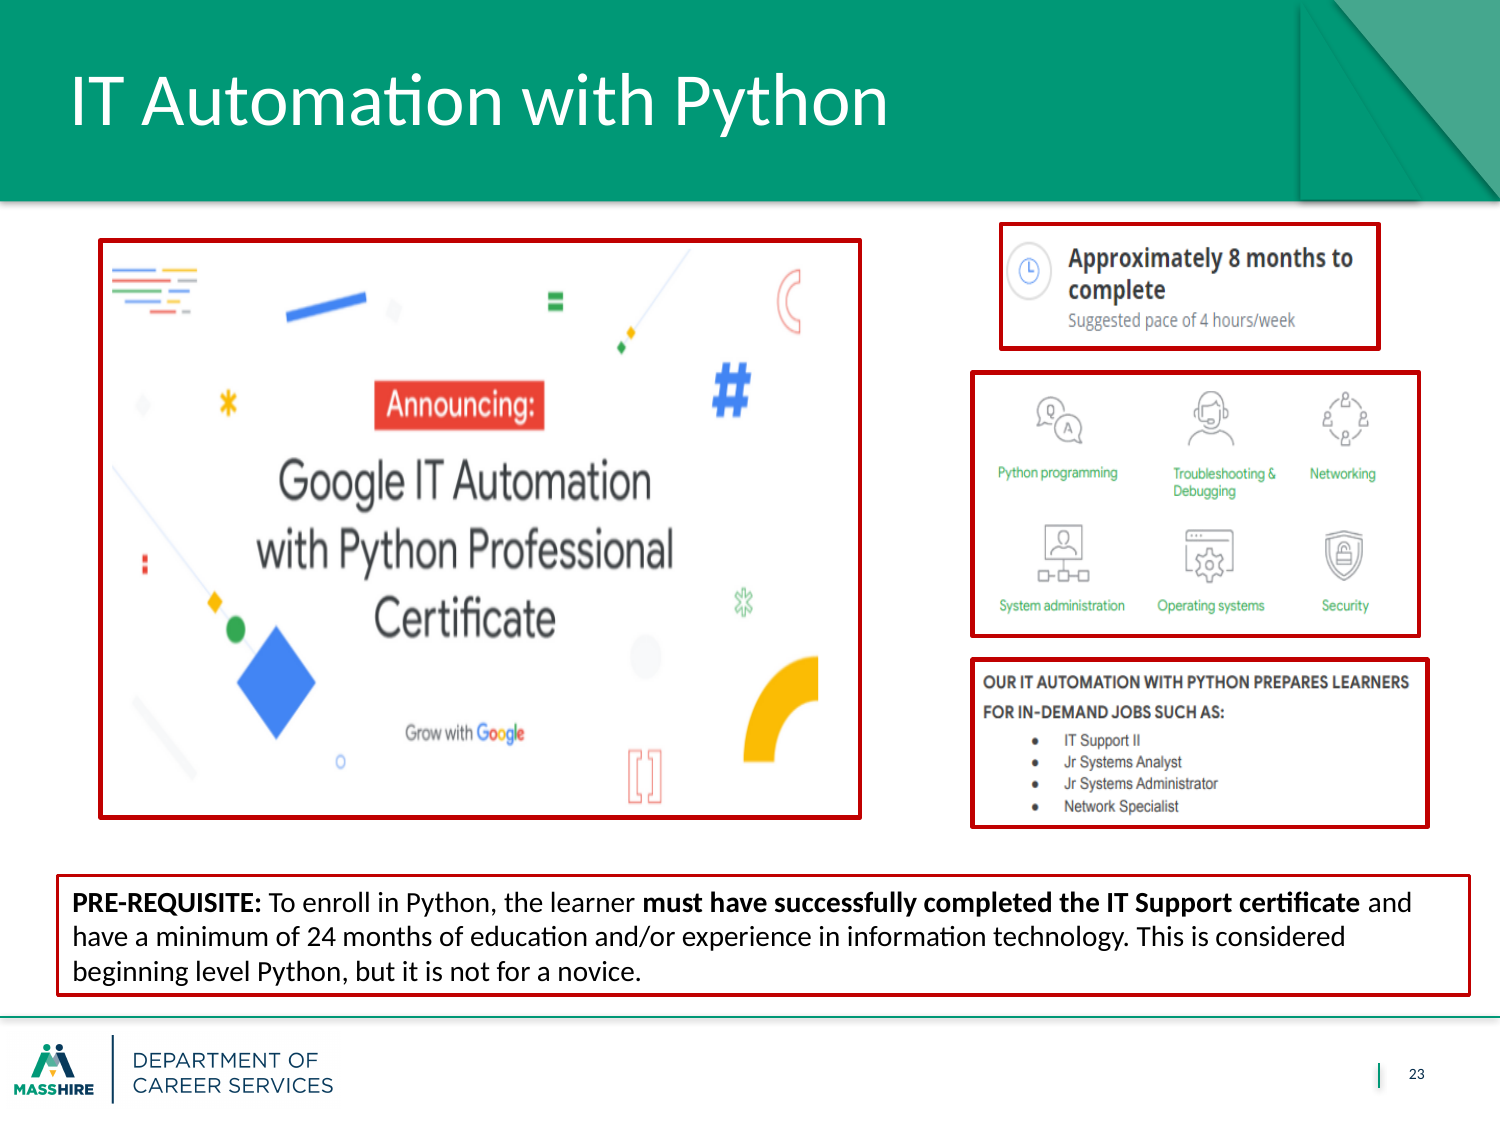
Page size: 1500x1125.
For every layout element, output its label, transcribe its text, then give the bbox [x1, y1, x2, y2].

picture [974, 374, 1417, 635]
text_box PRE-REQUISITE: To enroll in Python, the learner must have successfully completed the IT Support certificate and have a minimum of 24 months of education and/or experience in information technology. This is considered beginning level Python, but it is not for a novice. [57, 875, 1470, 996]
slide_number 23 [1376, 1042, 1425, 1103]
picture [6, 1031, 341, 1109]
picture [1003, 226, 1377, 347]
picture [974, 661, 1426, 825]
title IT Automation with Python [54, 22, 1356, 180]
picture [102, 242, 858, 816]
